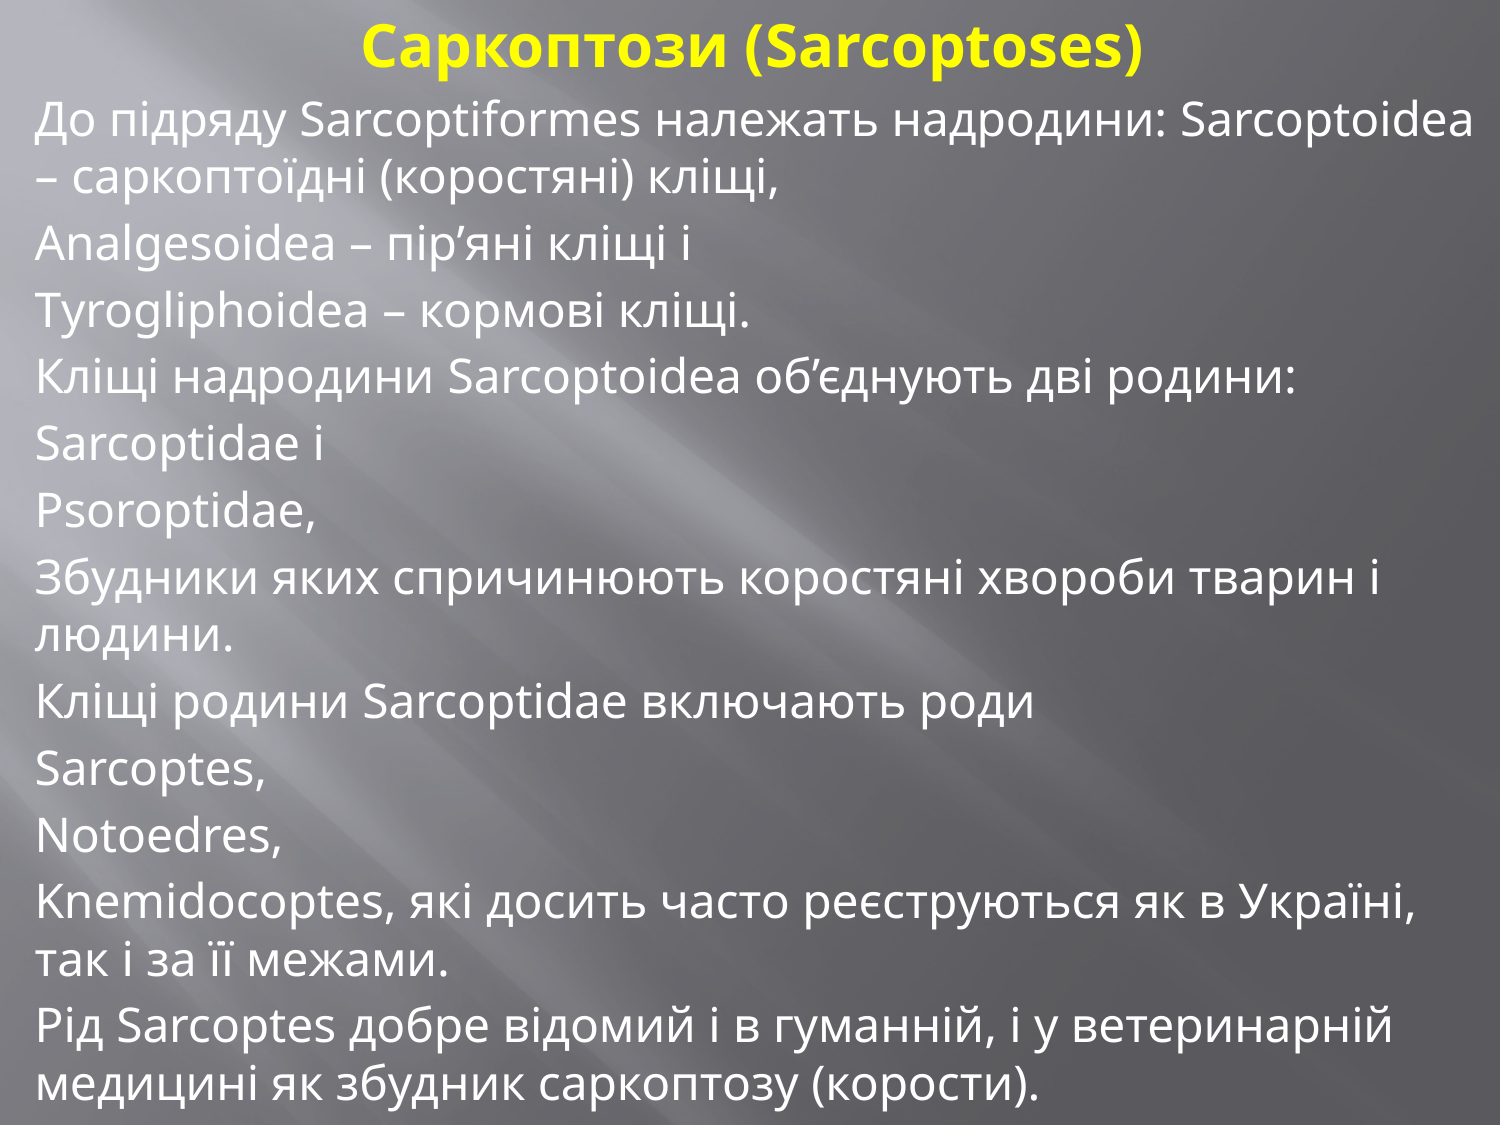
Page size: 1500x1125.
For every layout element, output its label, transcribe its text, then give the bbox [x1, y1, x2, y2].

list Саркоптози (Sarcoptosеs) До підряду Sarcoptiformes належать надродини: Sarcoptoidea – саркоптоїдні (коростяні) кліщі, Analgesoidea – пір’яні кліщі і Тyrogliphoidea – кормові кліщі. Кліщі надродини Sarcoptoidea об’єднують дві родини: Sarcoptidae і Psoroptidae, Збудники яких спричинюють коростяні хвороби тварин і людини. Кліщі родини Sarcoptidae включають роди Sarcoptes, Notoedres, Knemidocoptes, які досить часто реєструються як в Україні, так і за її межами. Рід Sarcoptes добре відомий і в гуманній, і у ветеринарній медицині як збудник саркоптозу (корости). [0, 0, 1500, 1125]
